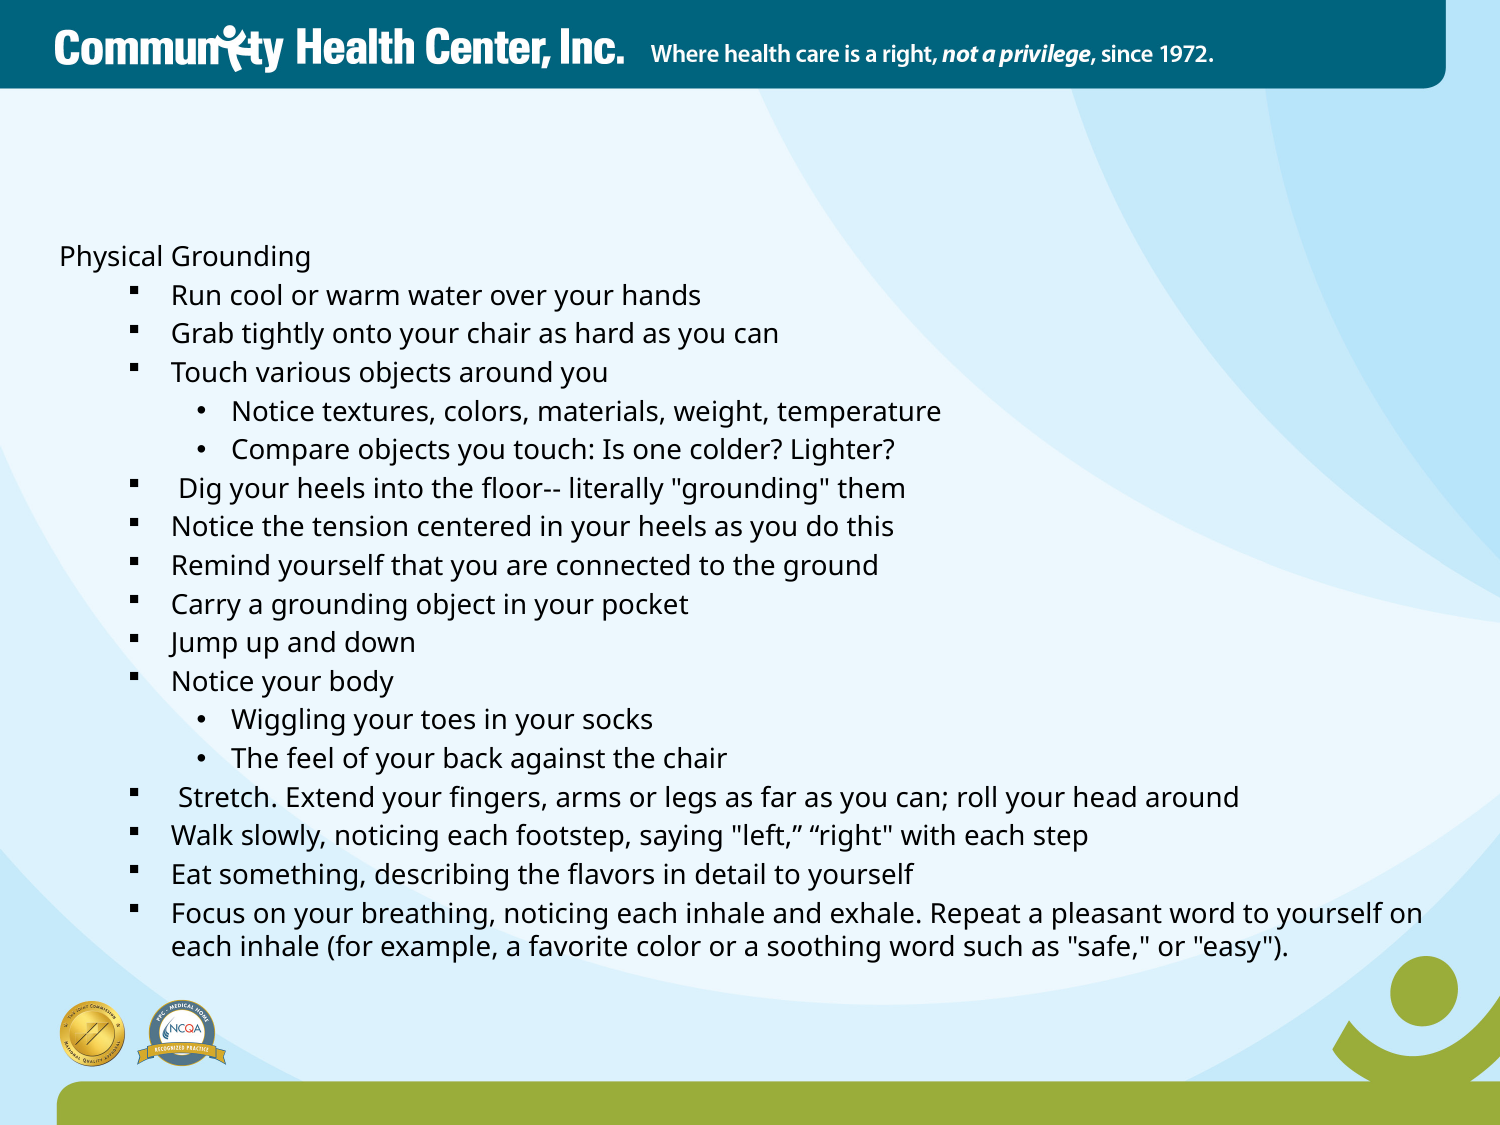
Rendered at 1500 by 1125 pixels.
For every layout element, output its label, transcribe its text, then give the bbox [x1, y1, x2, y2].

picture [324, 39, 344, 63]
picture [700, 50, 706, 61]
picture [533, 39, 545, 63]
picture [898, 50, 908, 66]
picture [829, 50, 838, 61]
picture [821, 50, 826, 61]
picture [983, 50, 994, 62]
picture [1132, 50, 1140, 61]
picture [1066, 50, 1078, 66]
picture [370, 29, 376, 63]
picture [1015, 50, 1027, 61]
picture [867, 50, 875, 61]
picture [1172, 46, 1181, 61]
picture [474, 39, 492, 63]
picture [726, 45, 736, 61]
picture [765, 45, 776, 61]
picture [808, 50, 817, 61]
picture [884, 50, 890, 61]
picture [943, 50, 954, 61]
picture [708, 50, 718, 61]
picture [82, 38, 102, 64]
picture [1142, 50, 1152, 61]
picture [1123, 50, 1129, 61]
picture [779, 45, 789, 61]
picture [752, 50, 761, 61]
picture [674, 45, 684, 61]
picture [912, 45, 922, 61]
picture [1048, 45, 1064, 61]
picture [957, 50, 969, 61]
picture [427, 28, 471, 64]
picture [1161, 46, 1166, 62]
picture [141, 39, 172, 64]
picture [573, 39, 591, 63]
picture [1184, 46, 1194, 61]
picture [542, 57, 550, 68]
picture [652, 45, 671, 61]
picture [379, 32, 392, 63]
picture [56, 30, 79, 64]
picture [1196, 46, 1206, 61]
picture [852, 50, 859, 61]
picture [797, 50, 805, 61]
picture [395, 29, 413, 63]
picture [1171, 47, 1176, 56]
picture [923, 47, 931, 61]
picture [224, 26, 235, 37]
picture [595, 39, 614, 63]
picture [1103, 50, 1110, 61]
picture [739, 50, 749, 61]
picture [0, 0, 1500, 1125]
picture [1030, 50, 1040, 61]
picture [562, 29, 568, 63]
picture [687, 50, 697, 61]
picture [199, 31, 283, 72]
picture [971, 47, 978, 61]
picture [106, 39, 137, 64]
picture [495, 32, 508, 63]
picture [176, 39, 195, 64]
picture [1080, 50, 1090, 61]
picture [1000, 50, 1012, 66]
picture [1042, 45, 1047, 61]
picture [298, 29, 320, 63]
list Physical Grounding Run cool or warm water over your hands Grab tightly onto your chair as hard as you can Touch various objects around you Notice textures, colors, materials, weight, temperature Compare objects you touch: Is one colder? Lighter? Dig your heels into the floor-- literally "grounding" them Notice the tension centered in your heels as you do this Remind yourself that you are connected to the ground Carry a grounding object in your pocket Jump up and down Notice your body Wiggling your toes in your socks The feel of your back against the chair Stretch. Extend your fingers, arms or legs as far as you can; roll your head around Walk slowly, noticing each footstep, saying "left,” “right" with each step Eat something, describing the flavors in detail to yourself Focus on your breathing, noticing each inhale and exhale. Repeat a pleasant word to yourself on each inhale (for example, a favorite color or a soothing word such as "safe," or "easy"). [44, 231, 1444, 974]
picture [510, 39, 529, 63]
picture [347, 38, 366, 63]
